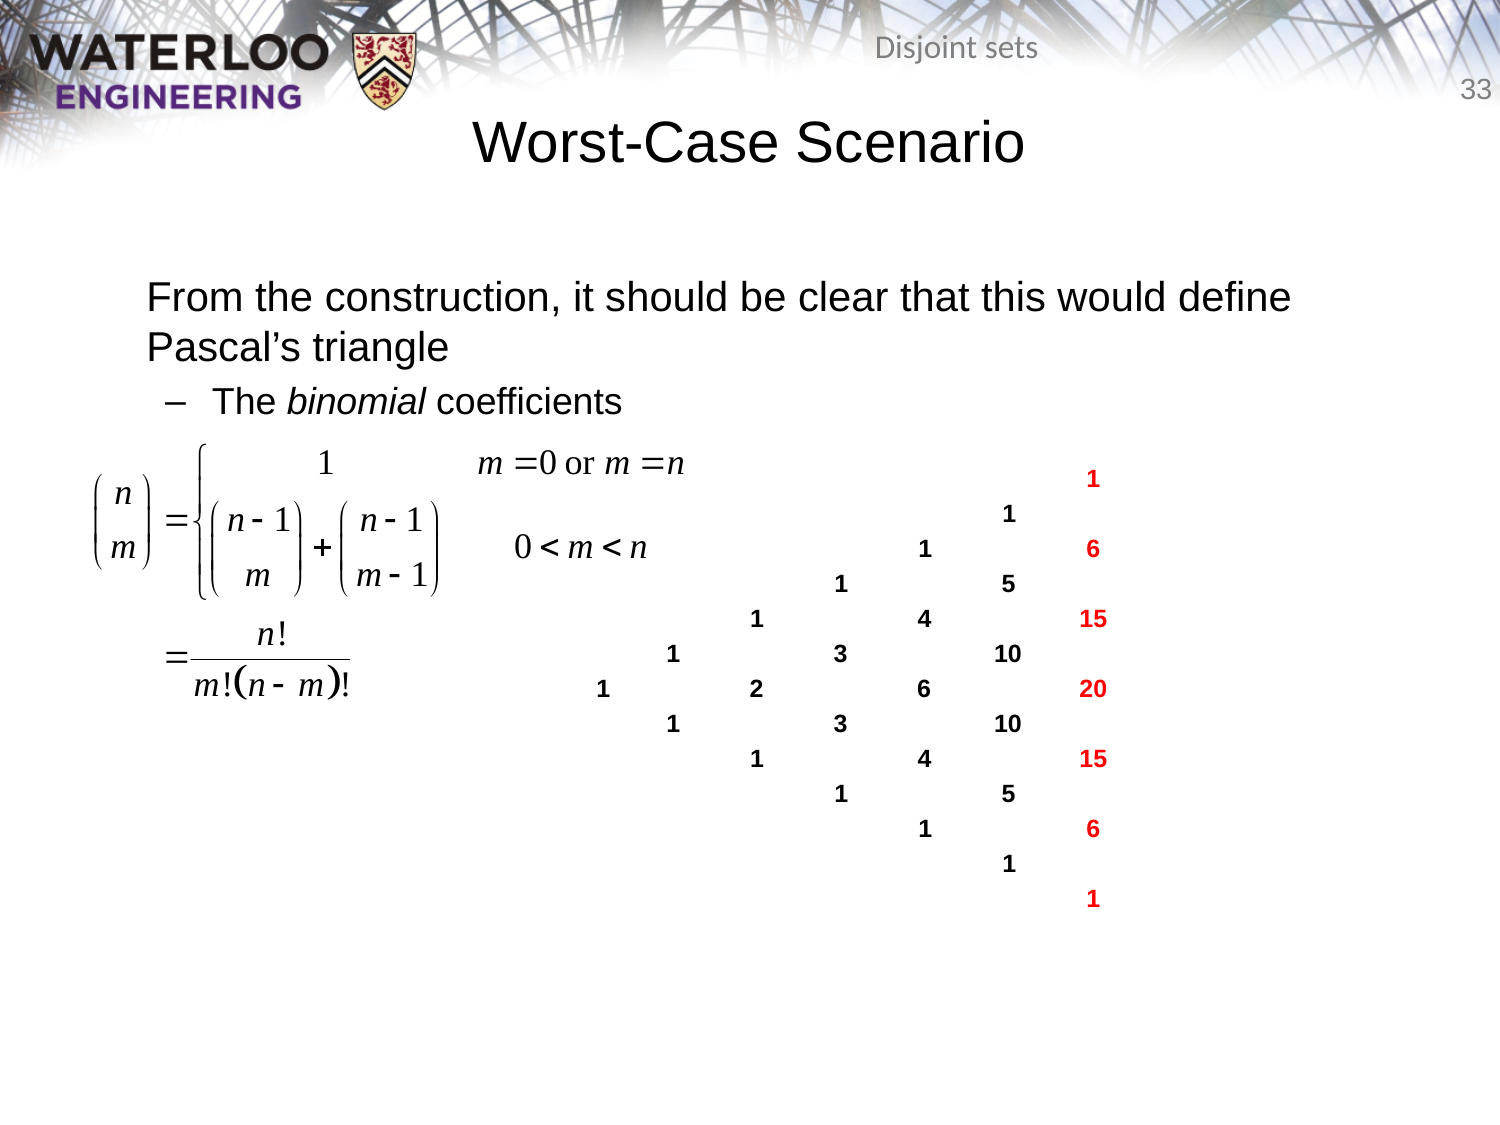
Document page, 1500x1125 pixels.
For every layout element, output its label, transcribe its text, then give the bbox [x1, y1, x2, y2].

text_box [86, 437, 693, 716]
picture [0, 0, 1500, 1125]
title Worst-Case Scenario [74, 44, 1426, 233]
list From the construction, it should be clear that this would define Pascal’s triangle The binomial coefficients 1 1 1 6 1 5 1 4 15 1 3 10 1 2 6 20 1 3 10 1 4 15 1 5 1 6 1 1 [74, 262, 1426, 1006]
